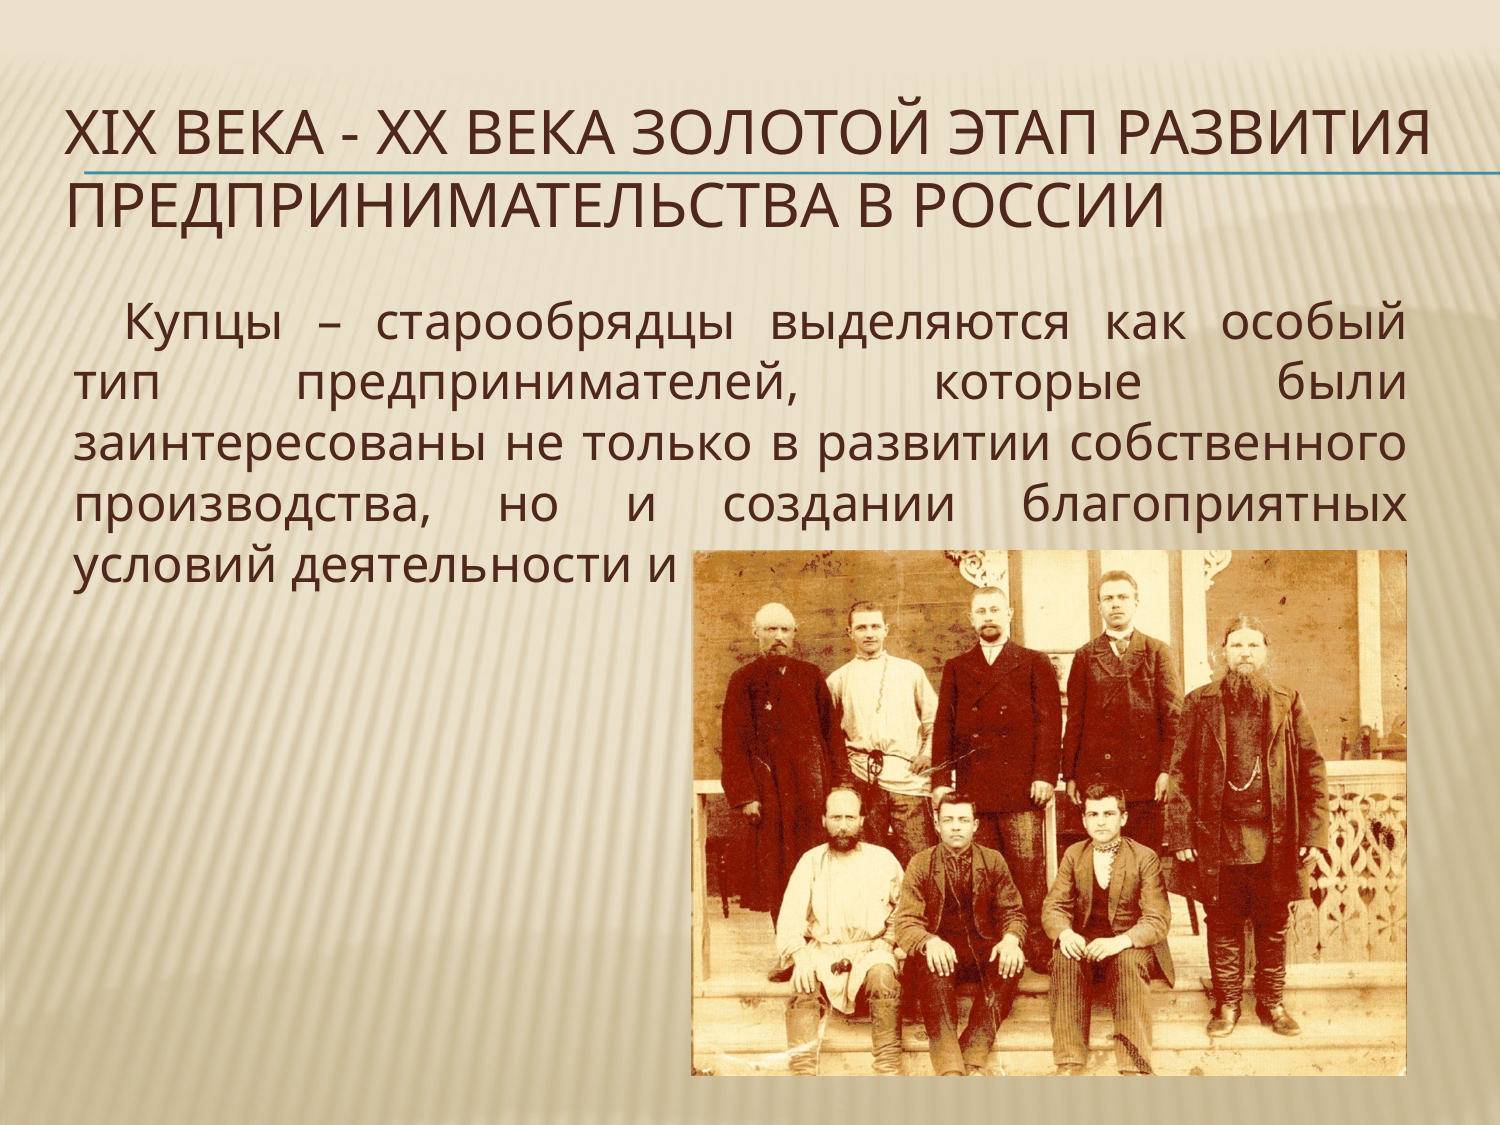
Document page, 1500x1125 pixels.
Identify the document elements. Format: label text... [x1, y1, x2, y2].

title XIX века - ХХ века золотой этап развития предпринимательства в России [50, 75, 1475, 258]
list Купцы – старообрядцы выделяются как особый тип предпринимателей, которые были заинтересованы не только в развитии собственного производства, но и создании благоприятных условий деятельности и жизни в родном городе. [58, 281, 1425, 610]
picture [691, 550, 1407, 1077]
